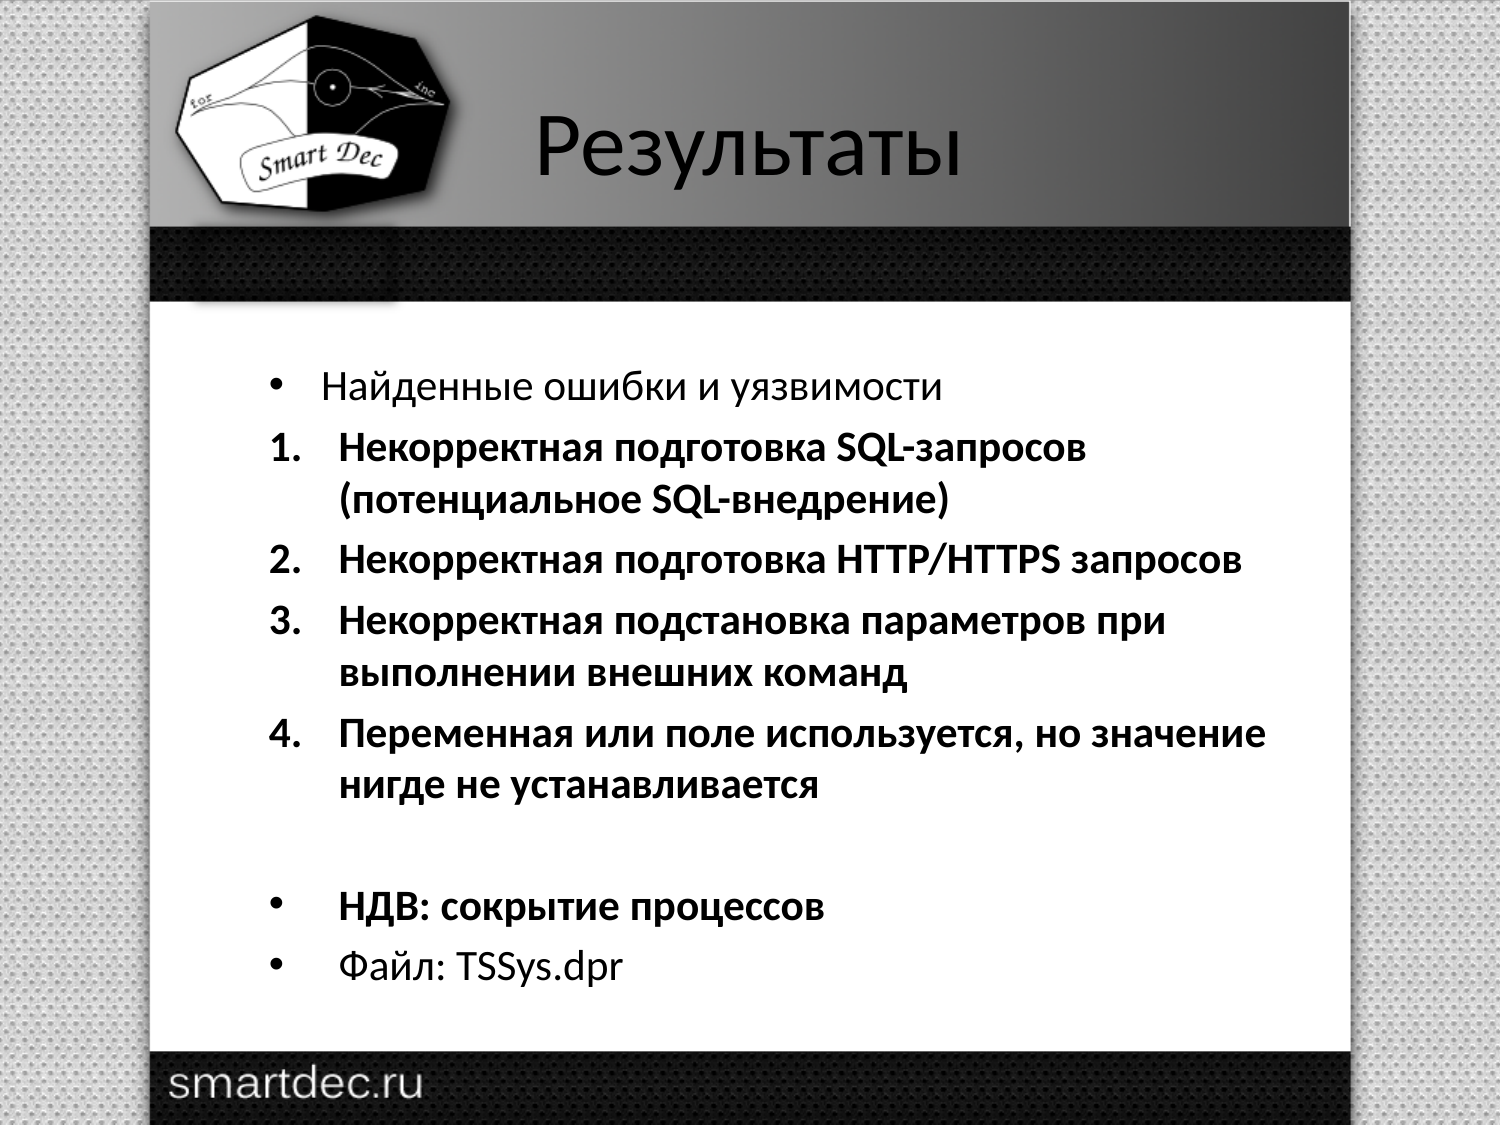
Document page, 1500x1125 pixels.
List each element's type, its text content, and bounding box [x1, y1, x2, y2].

title Результаты [75, 45, 1425, 233]
list Найденные ошибки и уязвимости Некорректная подготовка SQL-запросов (потенциальное SQL-внедрение) Некорректная подготовка HTTP/HTTPS запросов Некорректная подстановка параметров при выполнении внешних команд Переменная или поле используется, но значение нигде не устанавливается НДВ: сокрытие процессов Файл: TSSys.dpr [253, 349, 1317, 1005]
picture [0, 0, 1500, 1125]
